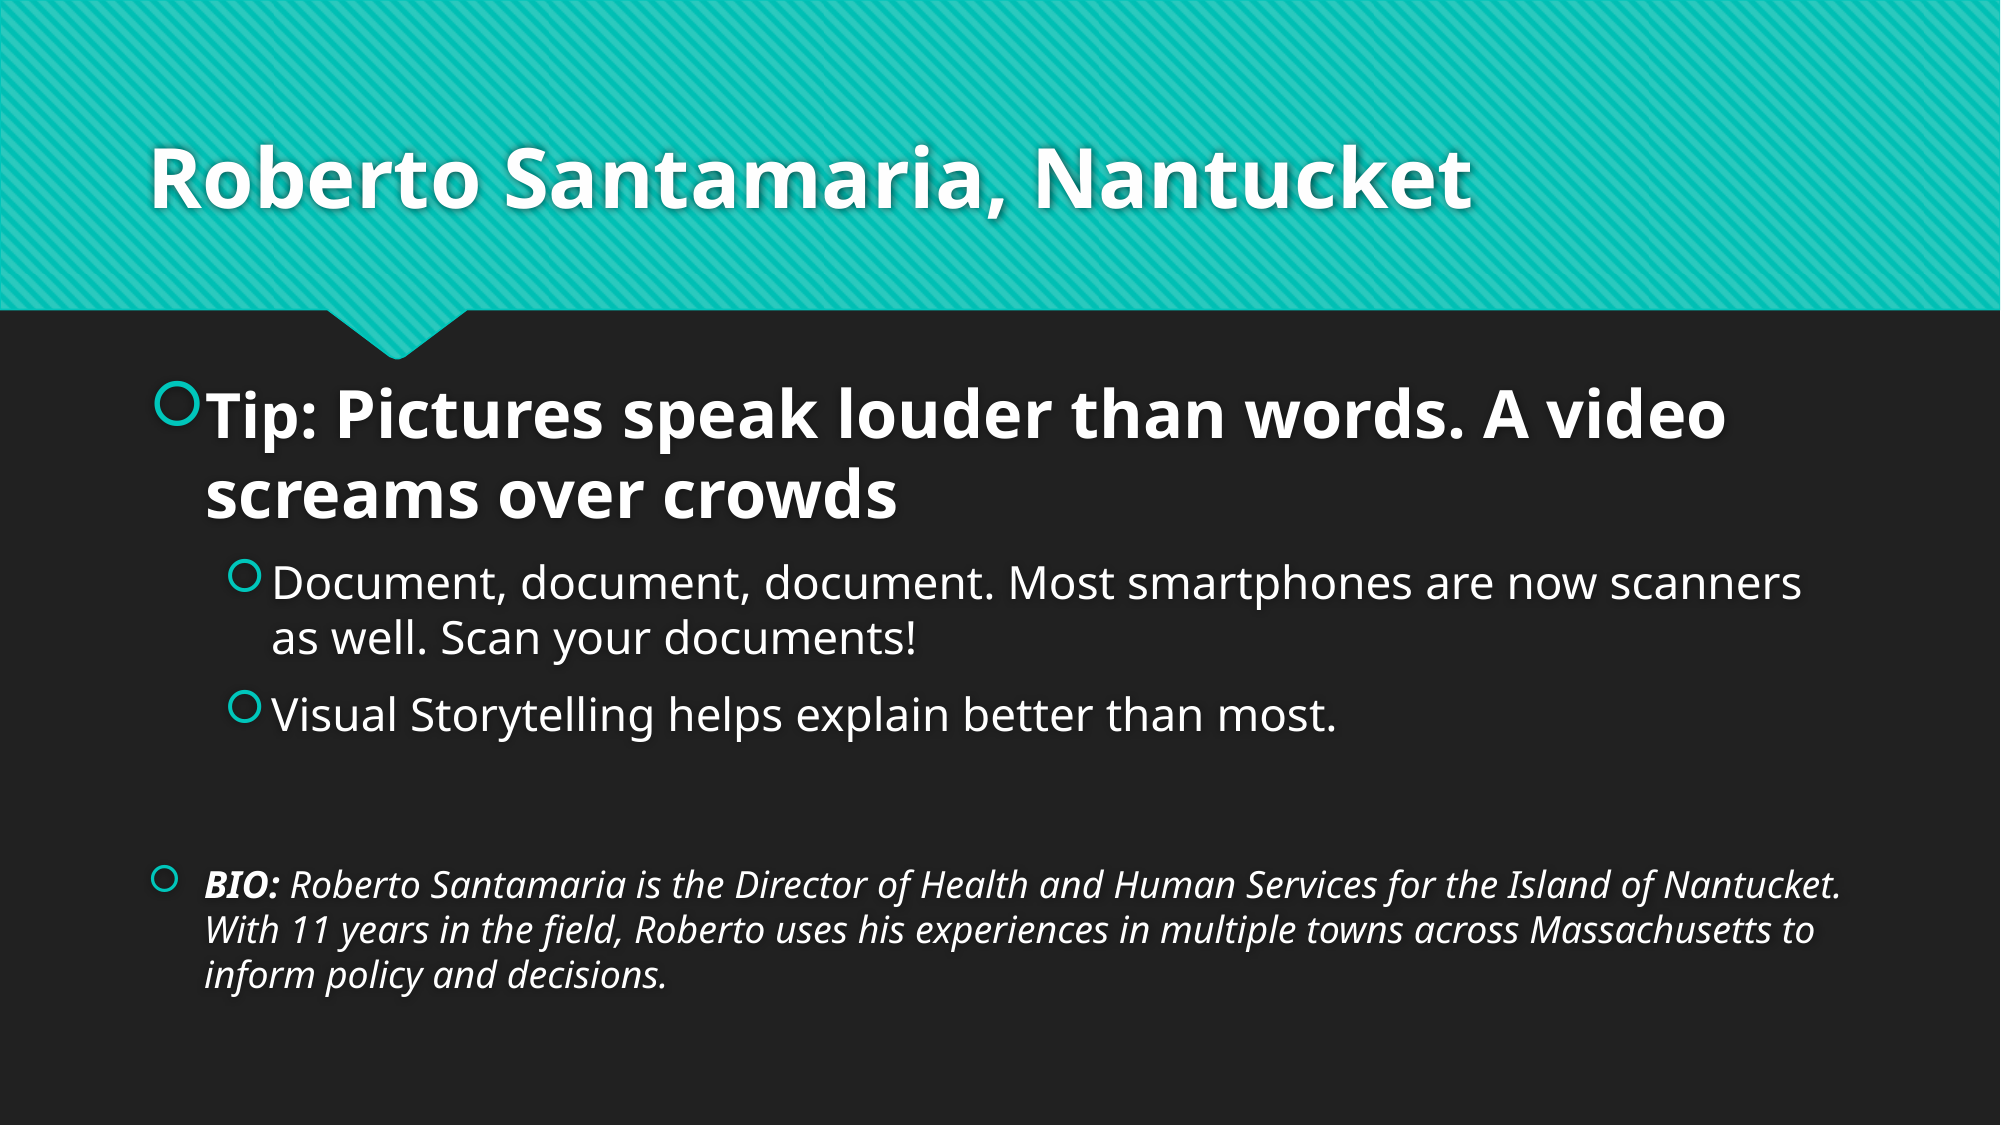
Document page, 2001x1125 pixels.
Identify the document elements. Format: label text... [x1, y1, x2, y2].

title Roberto Santamaria, Nantucket [132, 73, 1868, 233]
text_box BIO: Roberto Santamaria is the Director of Health and Human Services for the Island of Nantucket. With 11 years in the field, Roberto uses his experiences in multiple towns across Massachusetts to inform policy and decisions. [132, 771, 1865, 1086]
list Tip: Pictures speak louder than words. A video screams over crowds Document, document, document. Most smartphones are now scanners as well. Scan your documents! Visual Storytelling helps explain better than most. [134, 364, 1866, 768]
